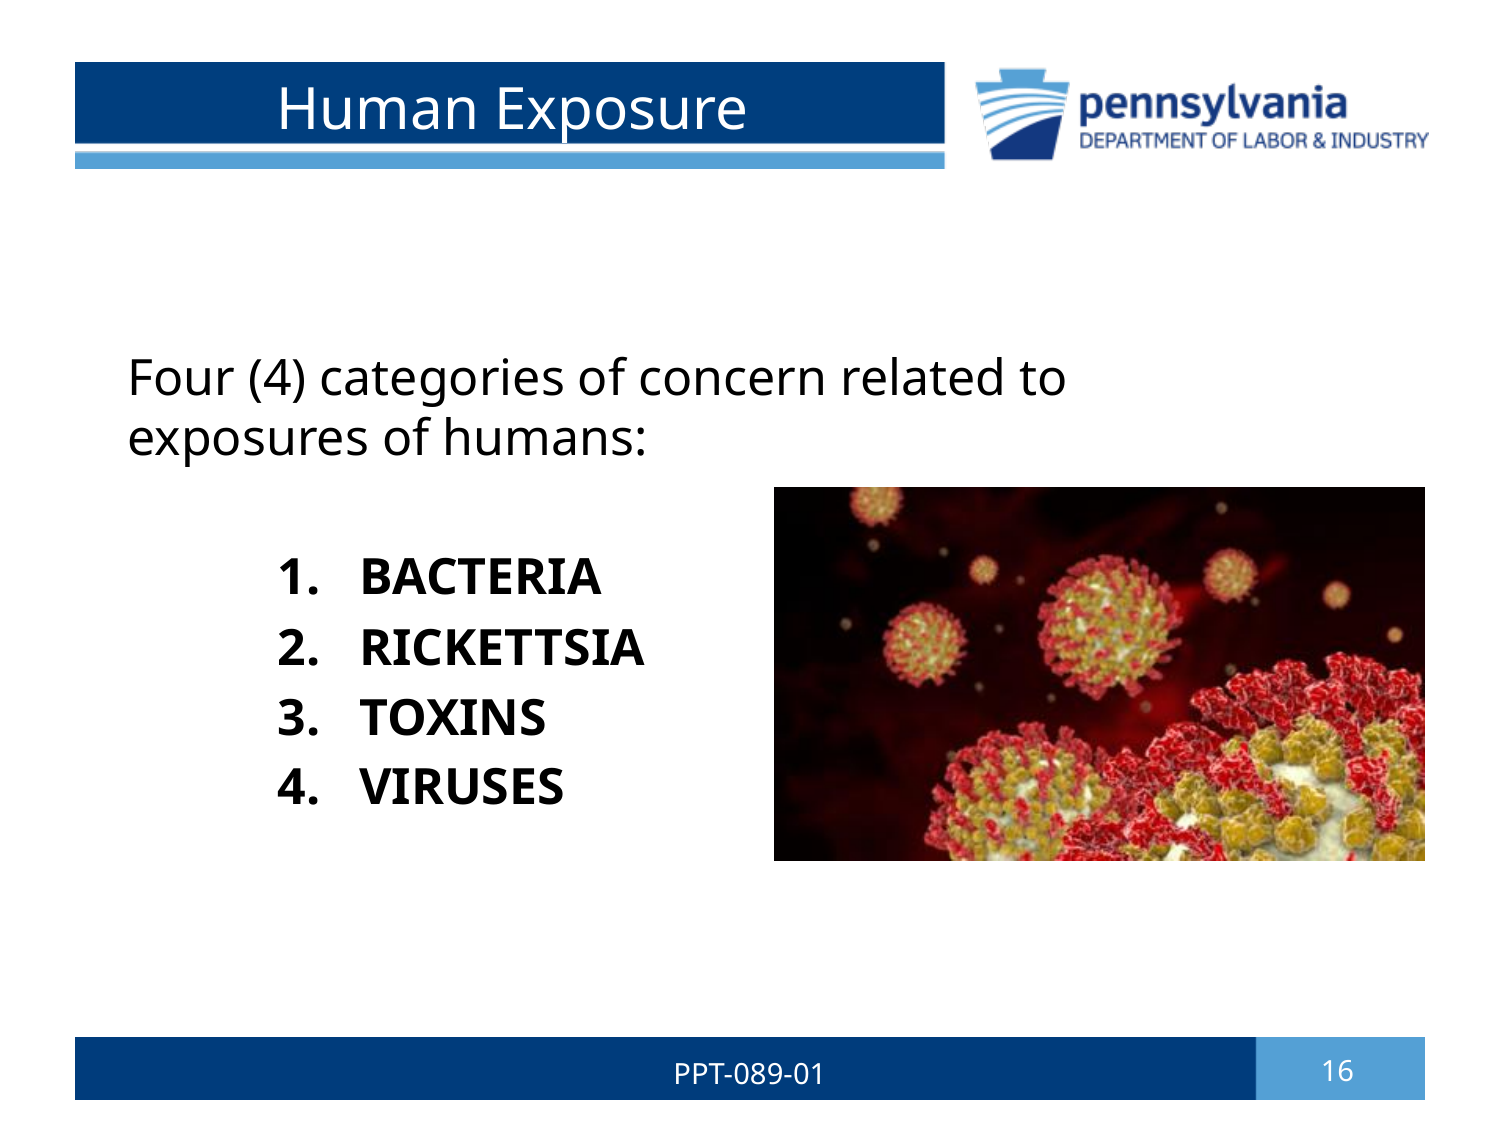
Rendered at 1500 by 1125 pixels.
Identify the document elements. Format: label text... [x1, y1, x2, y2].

slide_number 16 [1250, 1042, 1425, 1103]
picture [75, 62, 1429, 169]
picture [75, 1037, 1425, 1100]
title Human Exposure [75, 62, 950, 150]
subtitle Four (4) categories of concern related to exposures of humans: 1. BACTERIA 2. RICKETTSIA 3. TOXINS 4. VIRUSES [112, 337, 1250, 925]
picture [774, 487, 1426, 861]
footer PPT-089-01 [512, 1042, 988, 1103]
